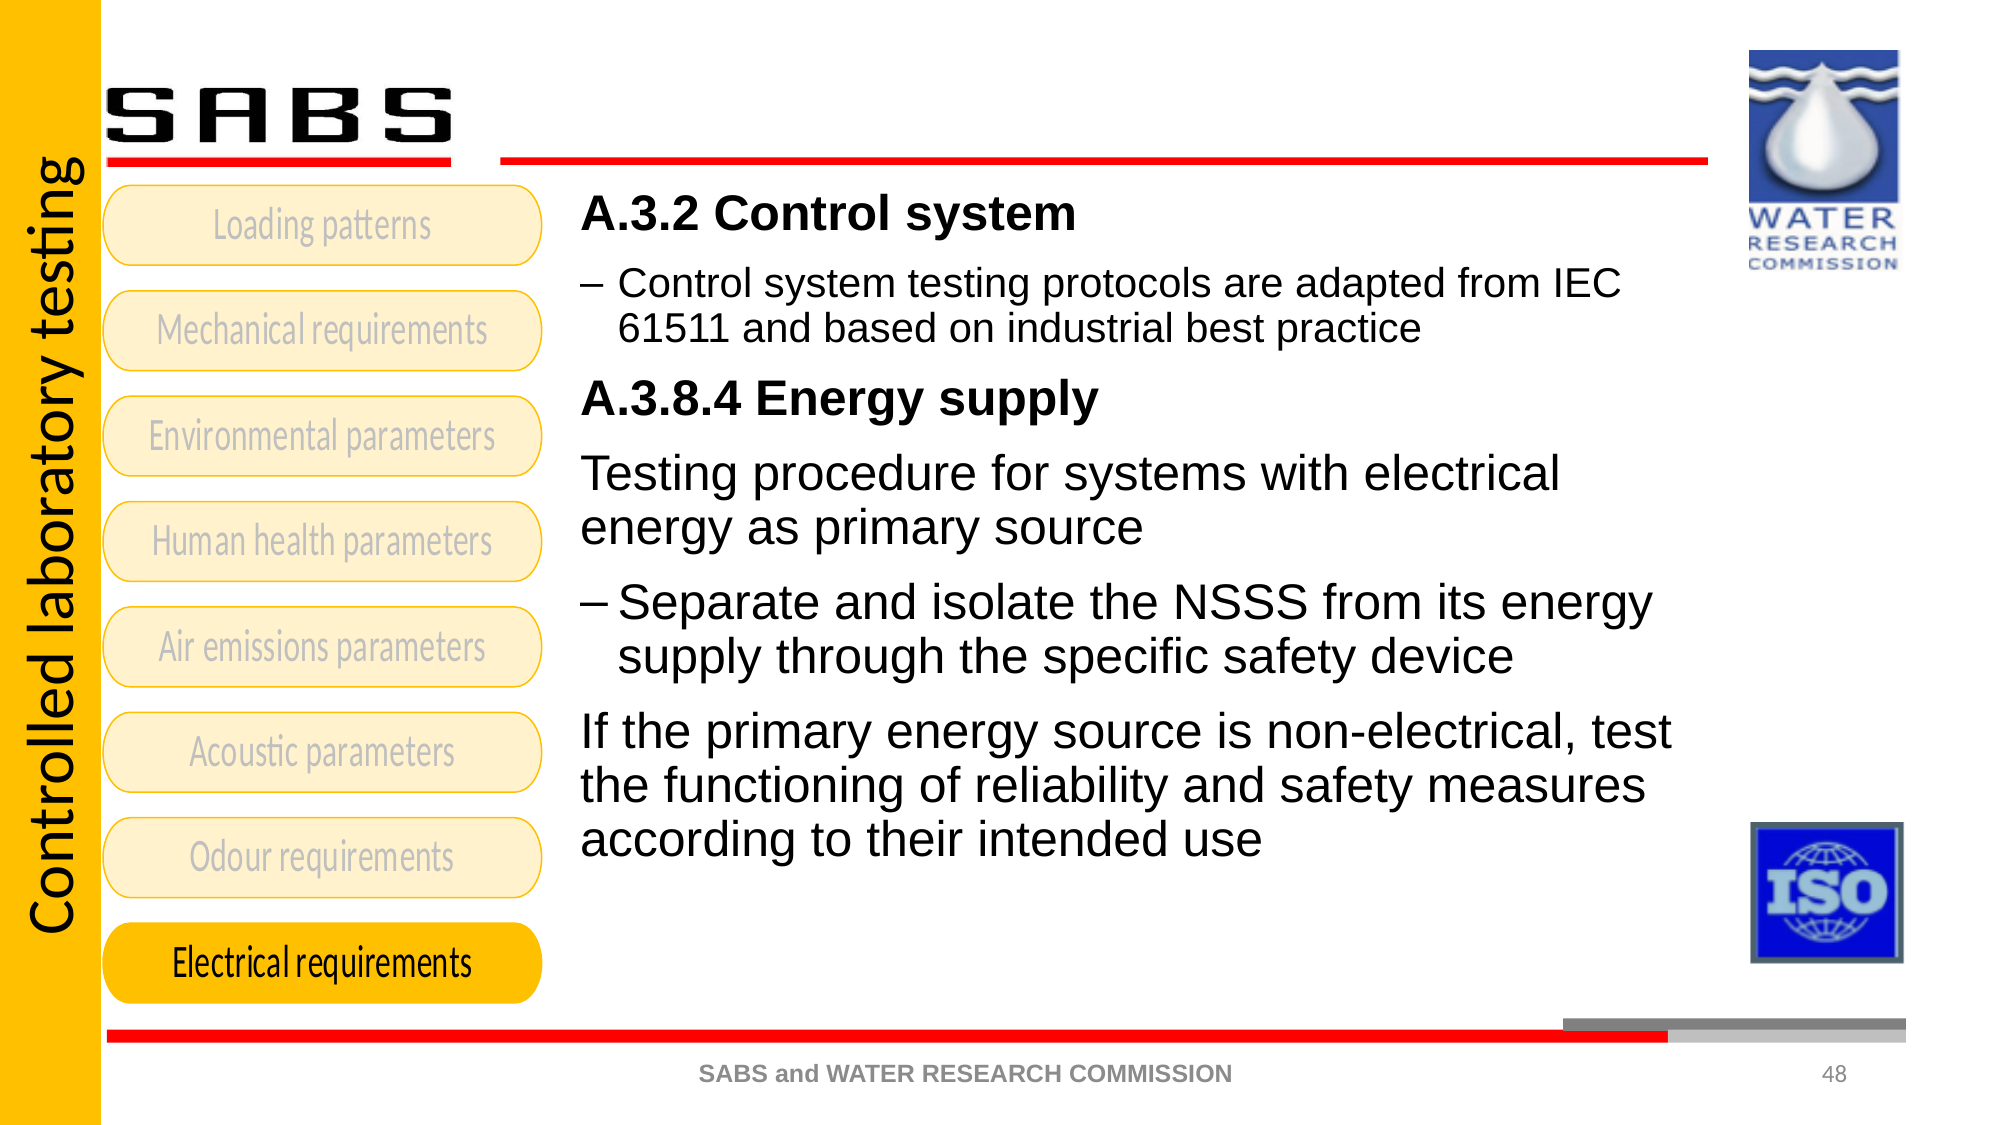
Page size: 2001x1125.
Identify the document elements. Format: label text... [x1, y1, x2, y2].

list A.3.2 Control system Control system testing protocols are adapted from IEC 61511 and based on industrial best practice A.3.8.4 Energy supply Testing procedure for systems with electrical energy as primary source Separate and isolate the NSSS from its energy supply through the specific safety device If the primary energy source is non-electrical, test the functioning of reliability and safety measures according to their intended use [565, 179, 1708, 1014]
picture [105, 179, 544, 1014]
picture [106, 84, 459, 167]
slide_number 48 [1412, 1042, 1863, 1103]
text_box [0, 0, 105, 1125]
picture [1749, 822, 1906, 966]
picture [1749, 50, 1906, 272]
